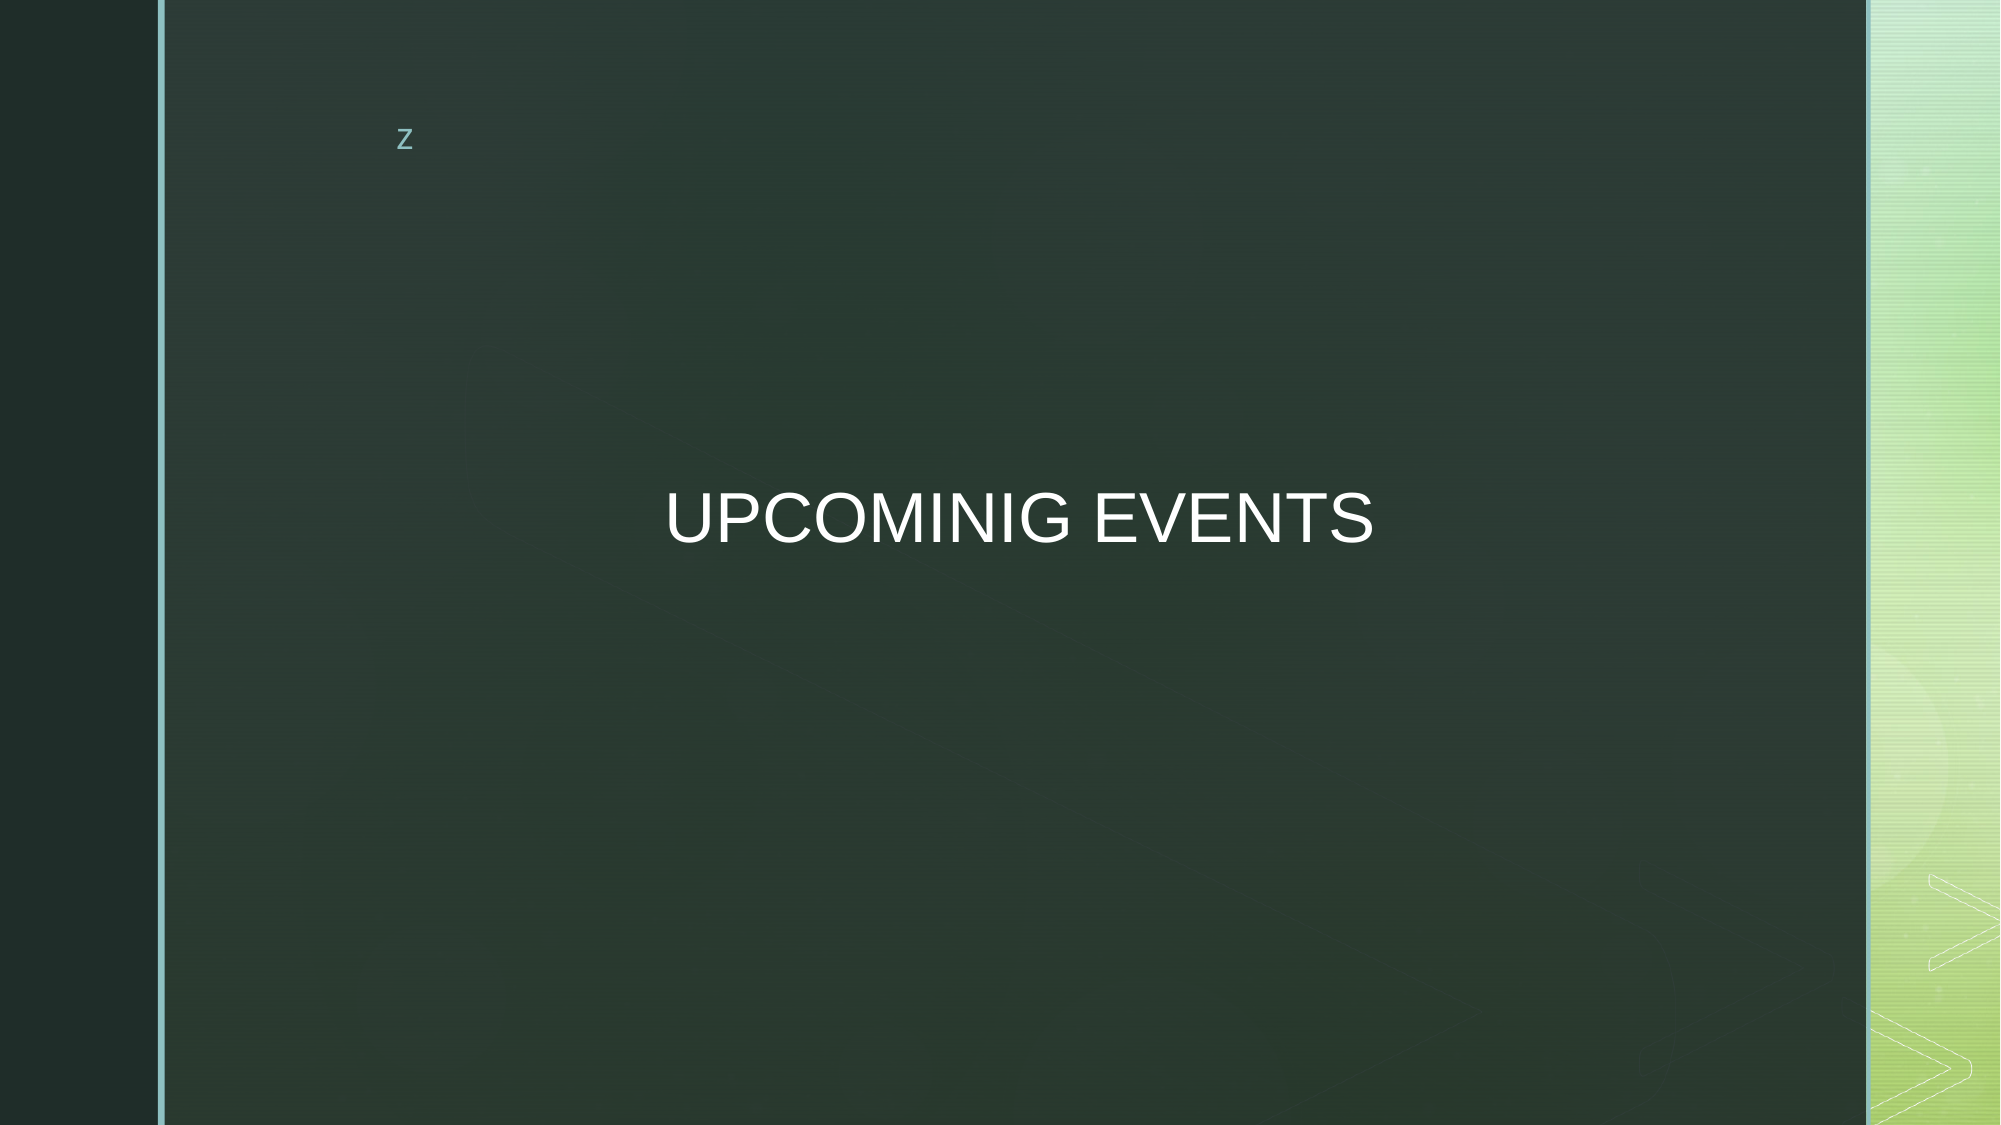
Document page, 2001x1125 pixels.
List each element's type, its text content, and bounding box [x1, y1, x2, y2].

title UPCOMINIG EVENTS [85, 474, 1392, 651]
picture [1871, 0, 2001, 1125]
